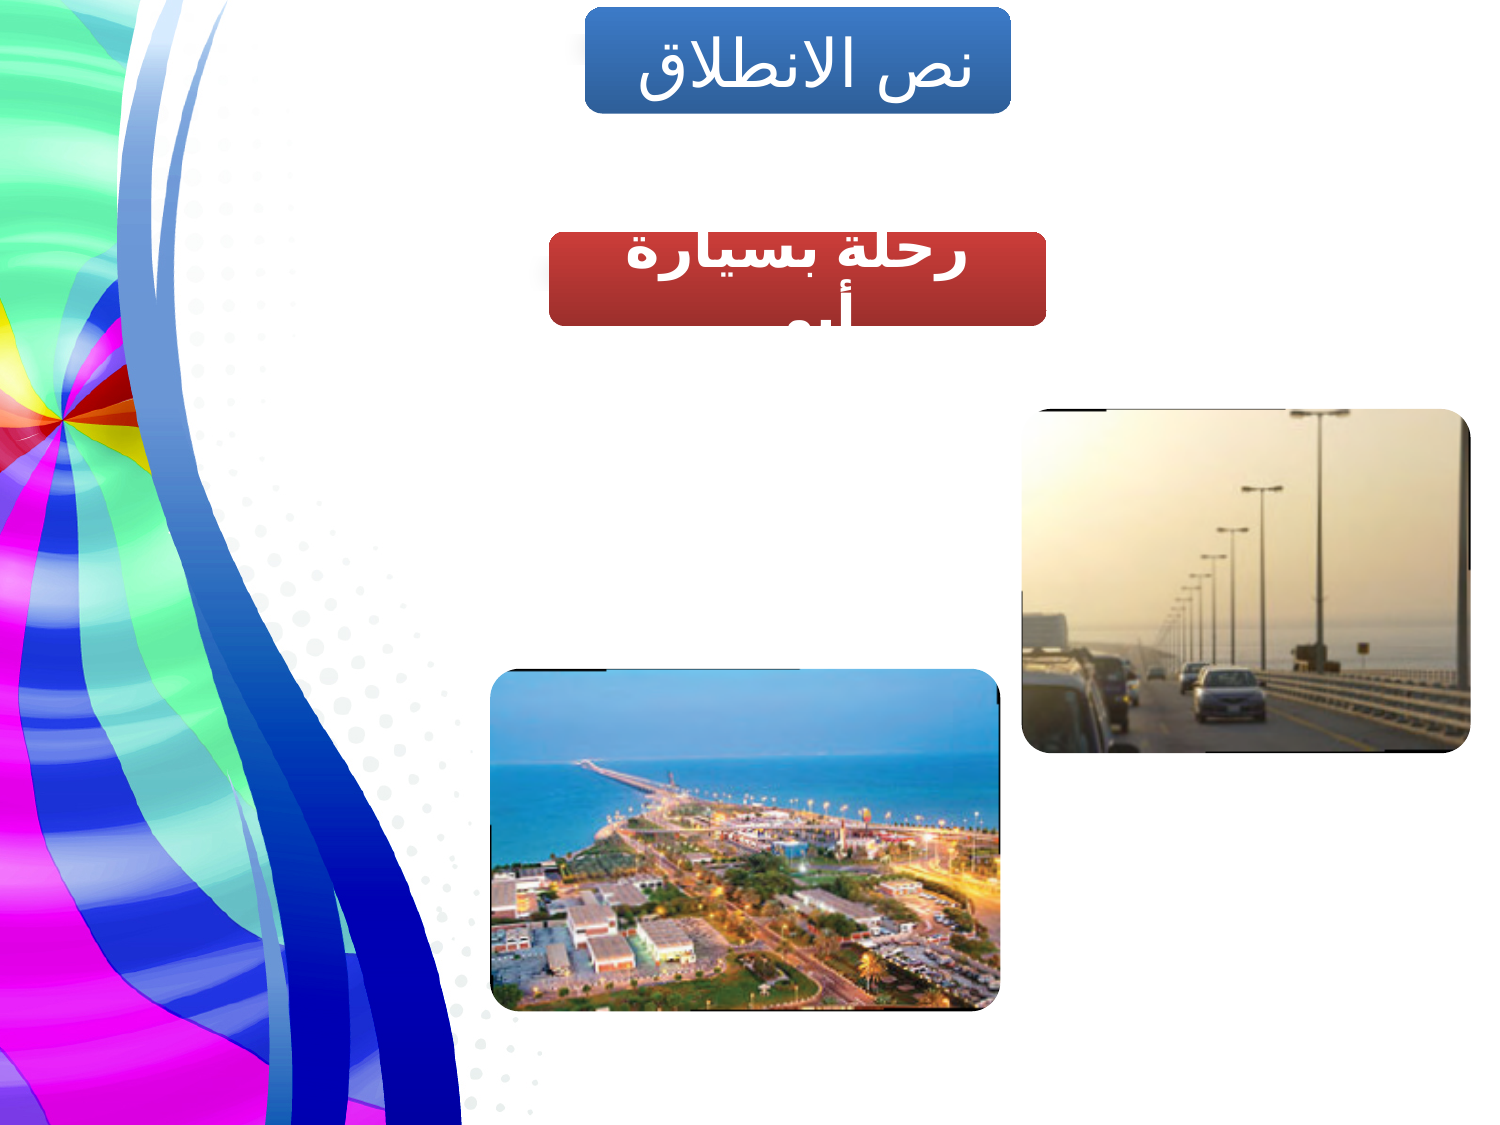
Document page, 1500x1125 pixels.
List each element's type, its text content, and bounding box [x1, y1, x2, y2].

text_box رحلة بسيارة أبي [549, 231, 1047, 327]
picture [0, 0, 1500, 1125]
text_box نص الانطلاق [584, 7, 1012, 114]
